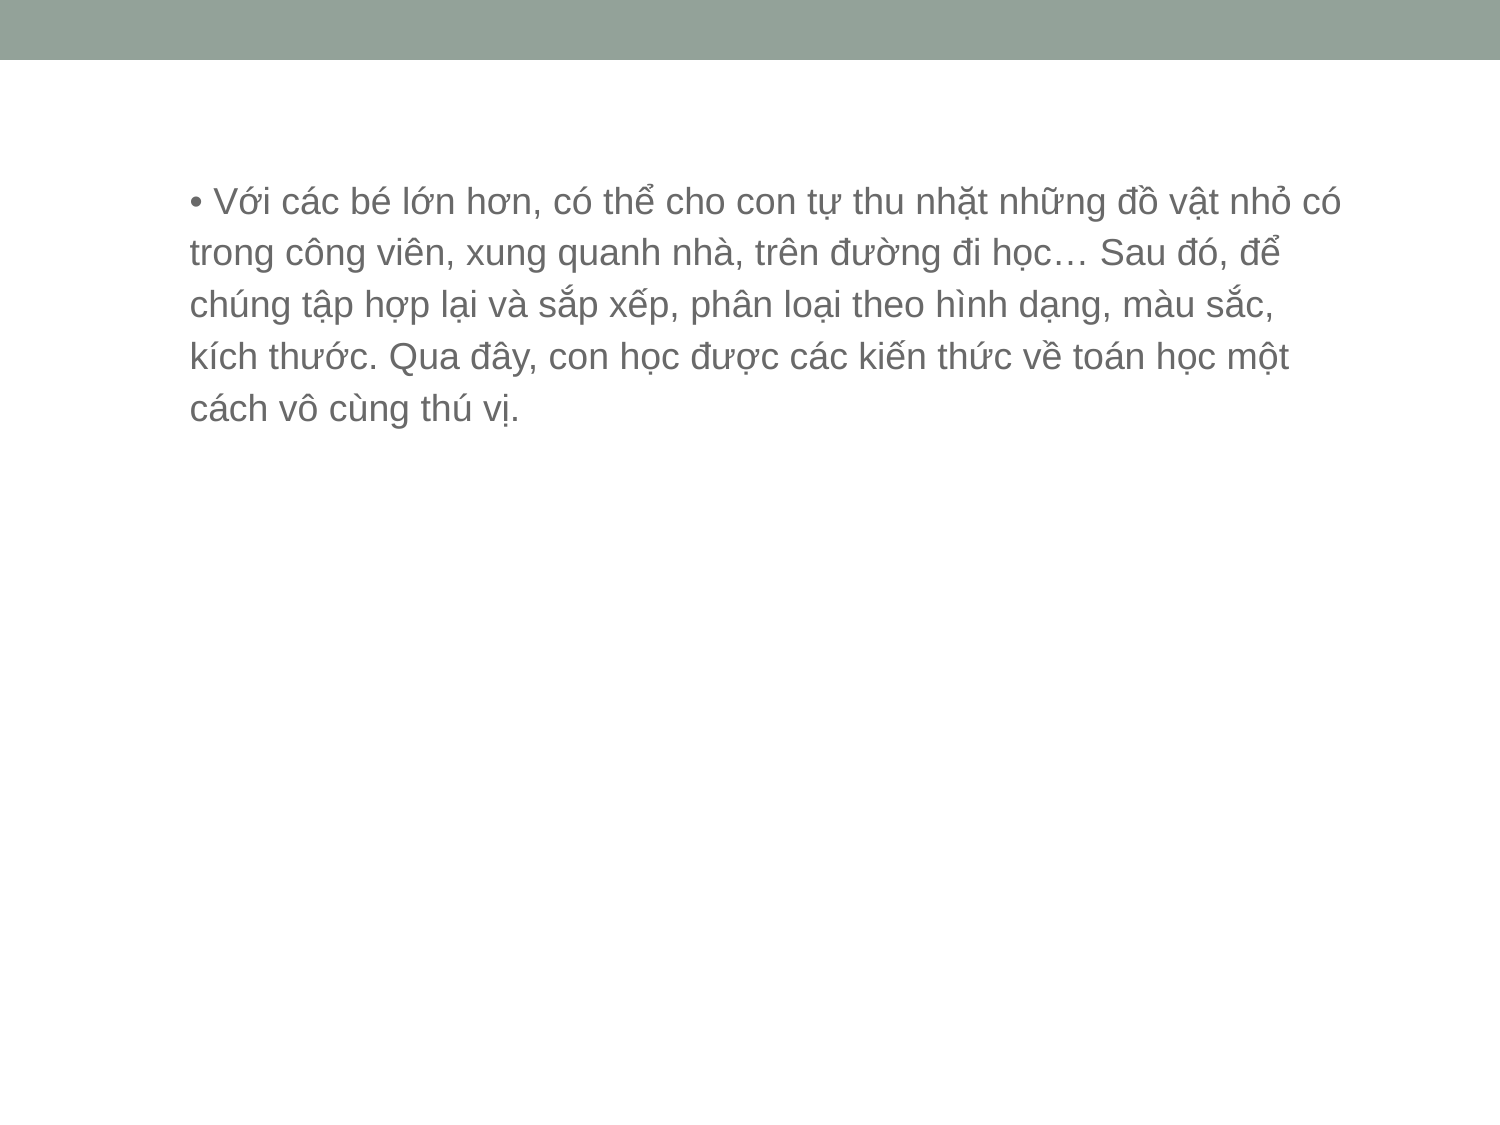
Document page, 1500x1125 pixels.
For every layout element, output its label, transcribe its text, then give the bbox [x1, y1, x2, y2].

text_box • Với các bé lớn hơn, có thể cho con tự thu nhặt những đồ vật nhỏ có trong công viên, xung quanh nhà, trên đường đi học… Sau đó, để chúng tập hợp lại và sắp xếp, phân loại theo hình dạng, màu sắc, kích thước. Qua đây, con học được các kiến thức về toán học một cách vô cùng thú vị. [174, 162, 1363, 436]
